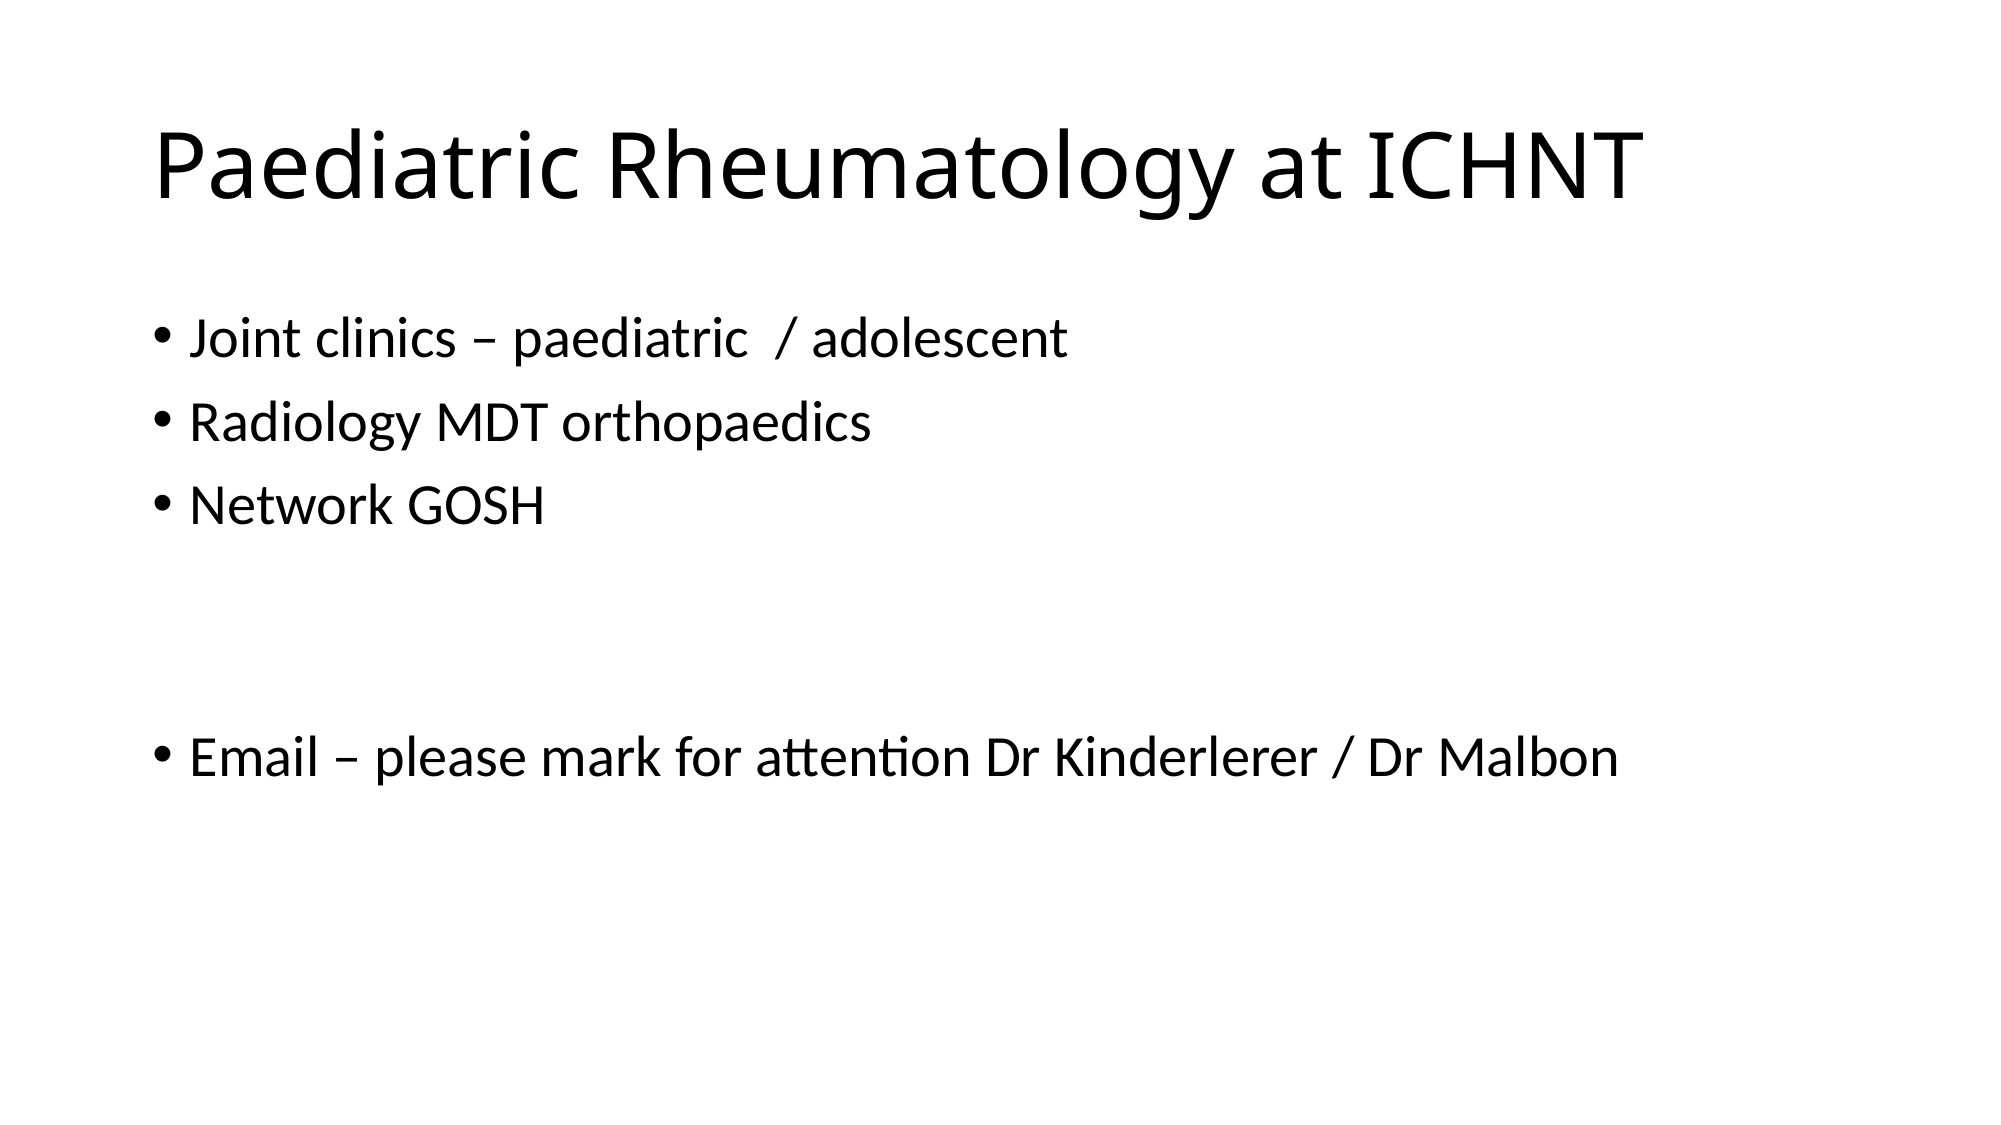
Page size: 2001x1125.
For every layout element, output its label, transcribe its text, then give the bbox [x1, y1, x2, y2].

list Joint clinics – paediatric / adolescent Radiology MDT orthopaedics Network GOSH Email – please mark for attention Dr Kinderlerer / Dr Malbon [137, 299, 1863, 1014]
title Paediatric Rheumatology at ICHNT [137, 59, 1863, 278]
